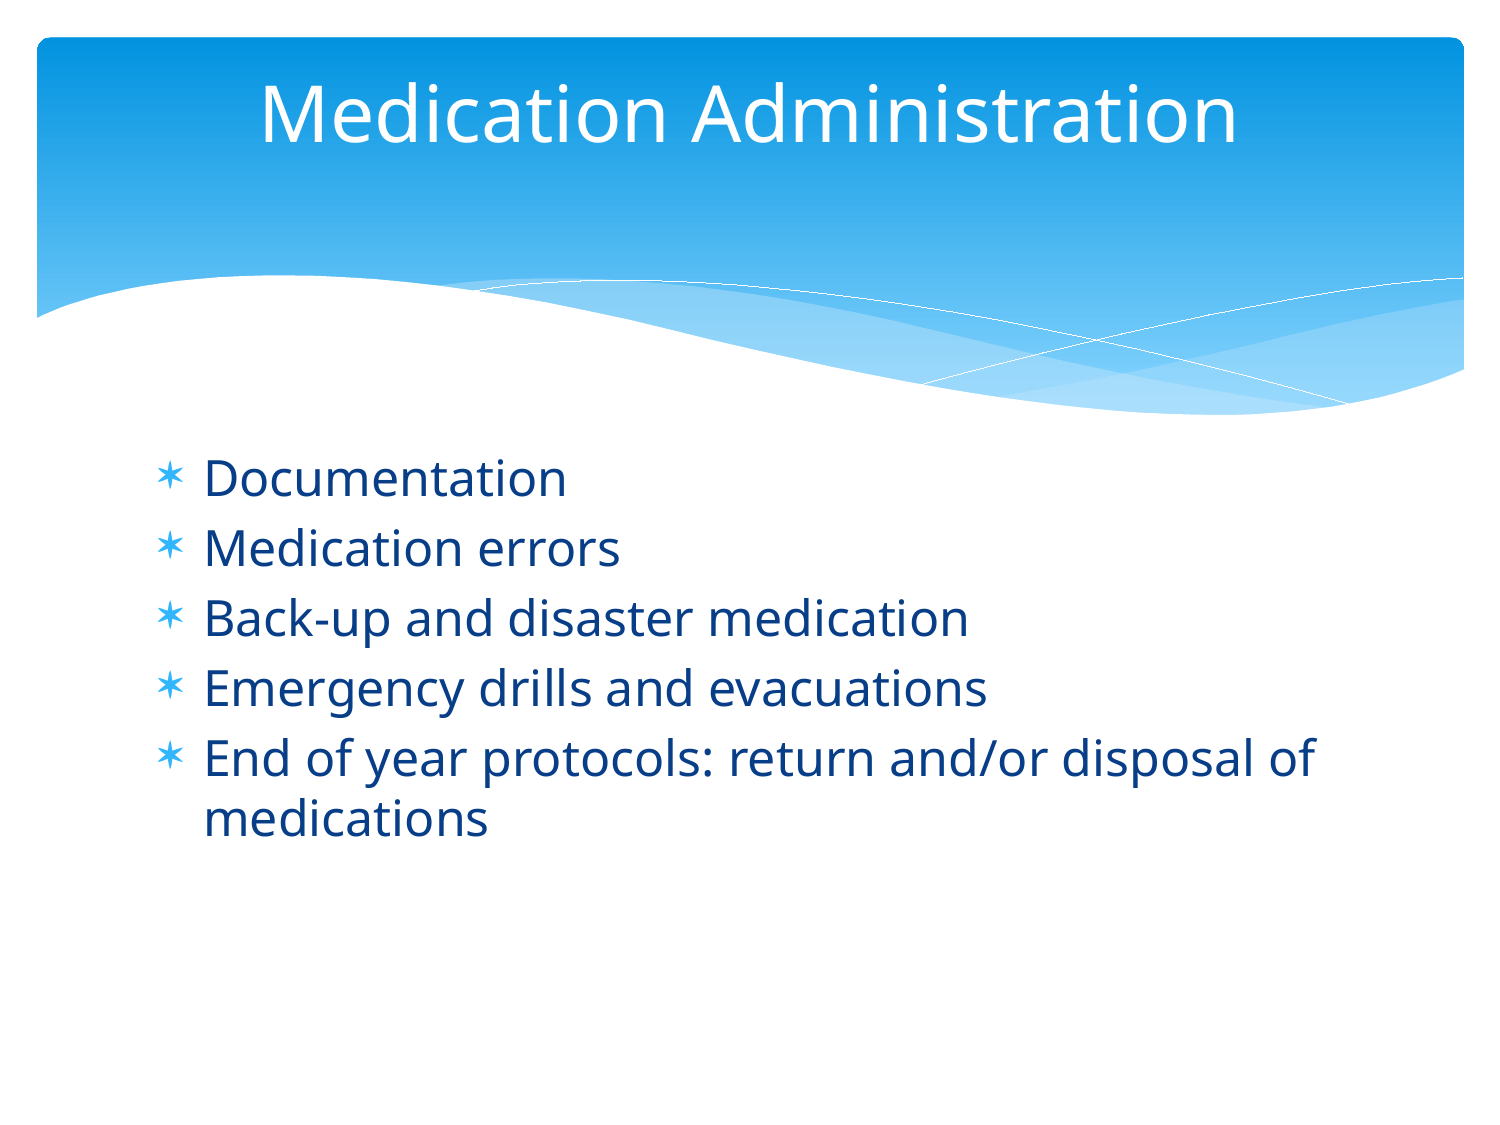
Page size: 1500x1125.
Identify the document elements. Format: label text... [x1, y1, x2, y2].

title Medication Administration [75, 55, 1425, 261]
list Documentation Medication errors Back-up and disaster medication Emergency drills and evacuations End of year protocols: return and/or disposal of medications [143, 438, 1359, 1005]
